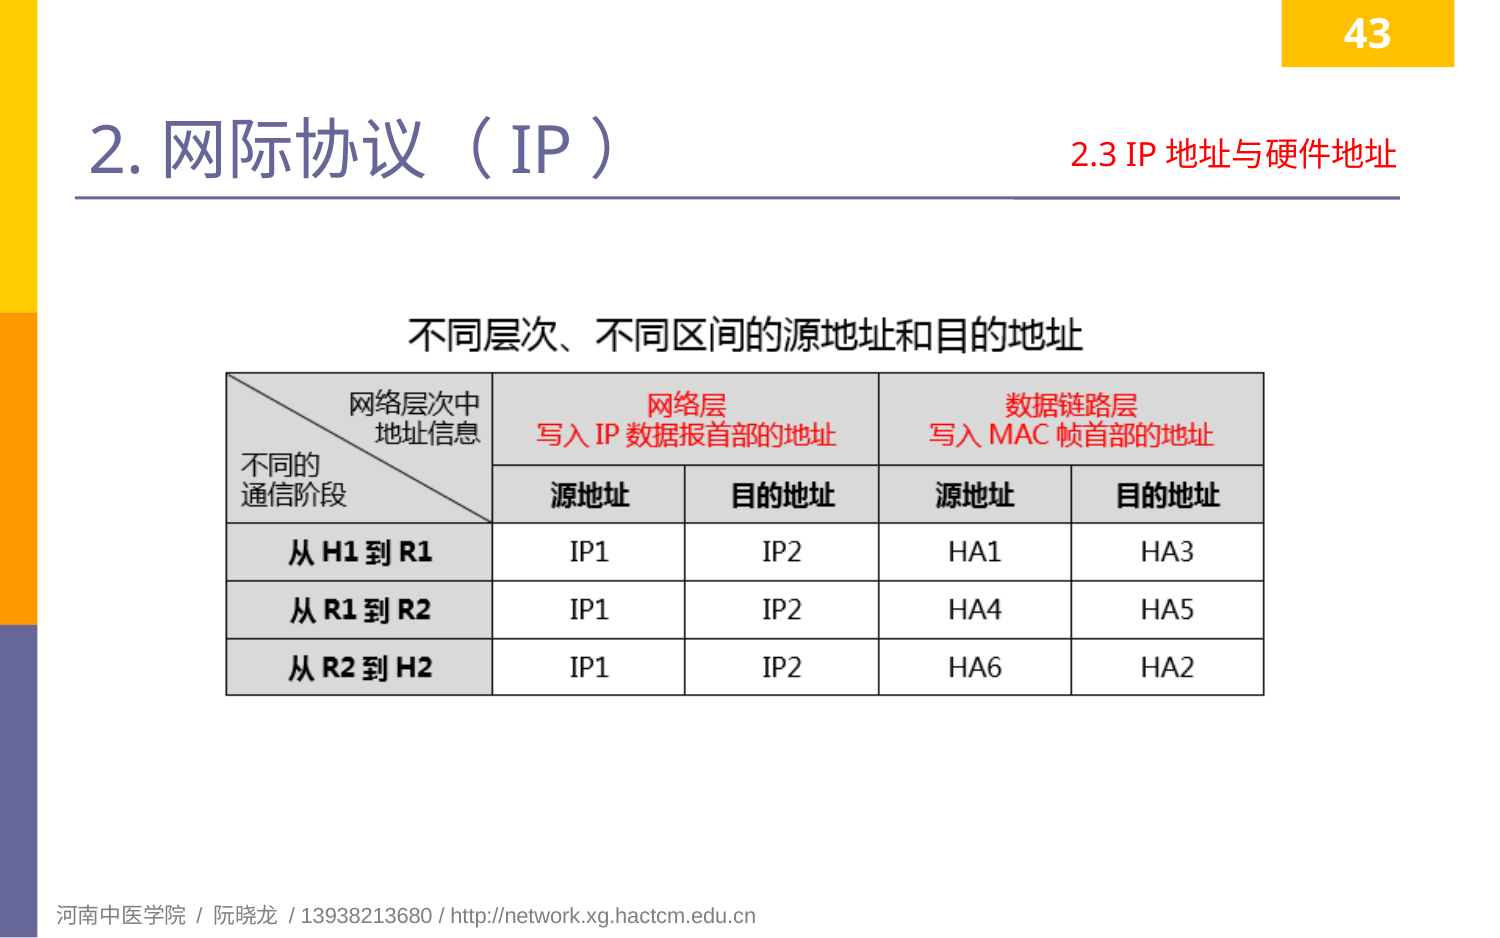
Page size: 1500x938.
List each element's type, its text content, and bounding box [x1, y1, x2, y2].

list 2.3 IP地址与硬件地址 [939, 126, 1412, 186]
title 2.网际协议（IP） [75, 37, 1425, 194]
slide_number 43 [1281, 0, 1455, 68]
picture [182, 265, 1318, 729]
